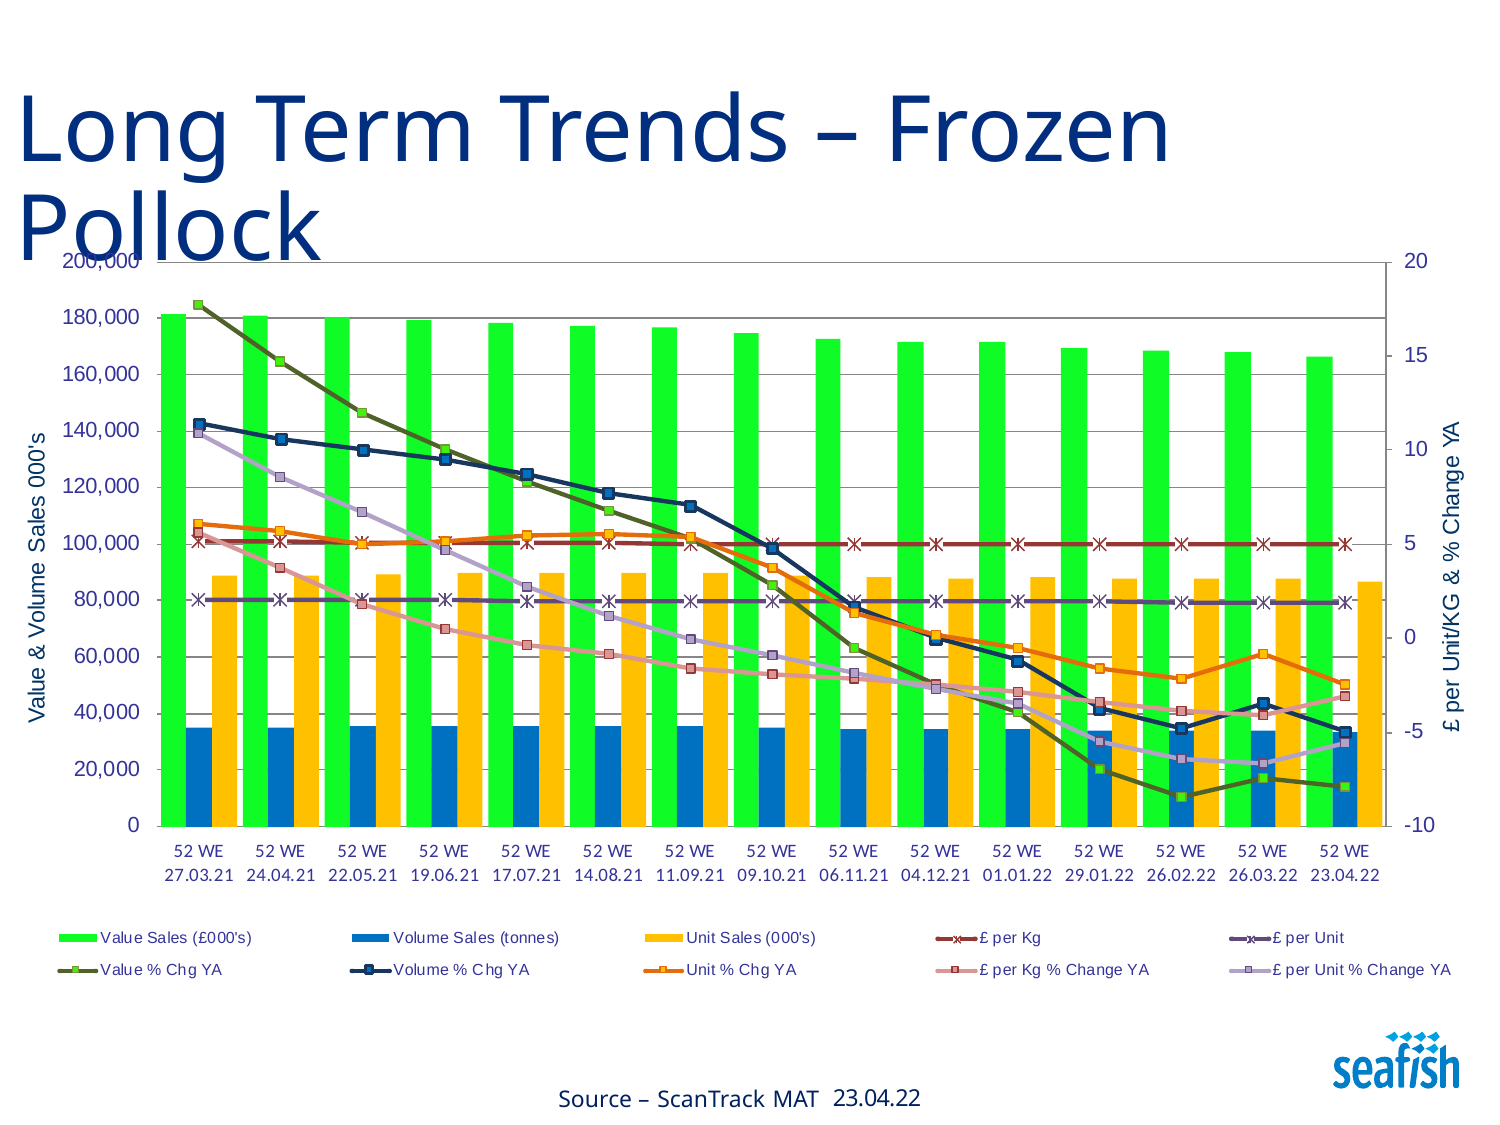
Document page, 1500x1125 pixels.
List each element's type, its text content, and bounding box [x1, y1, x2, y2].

picture [13, 203, 1487, 1009]
title Long Term Trends – Frozen Pollock [0, 142, 1500, 221]
text_box Source – ScanTrack MAT [0, 1070, 842, 1121]
picture [828, 1078, 1046, 1119]
